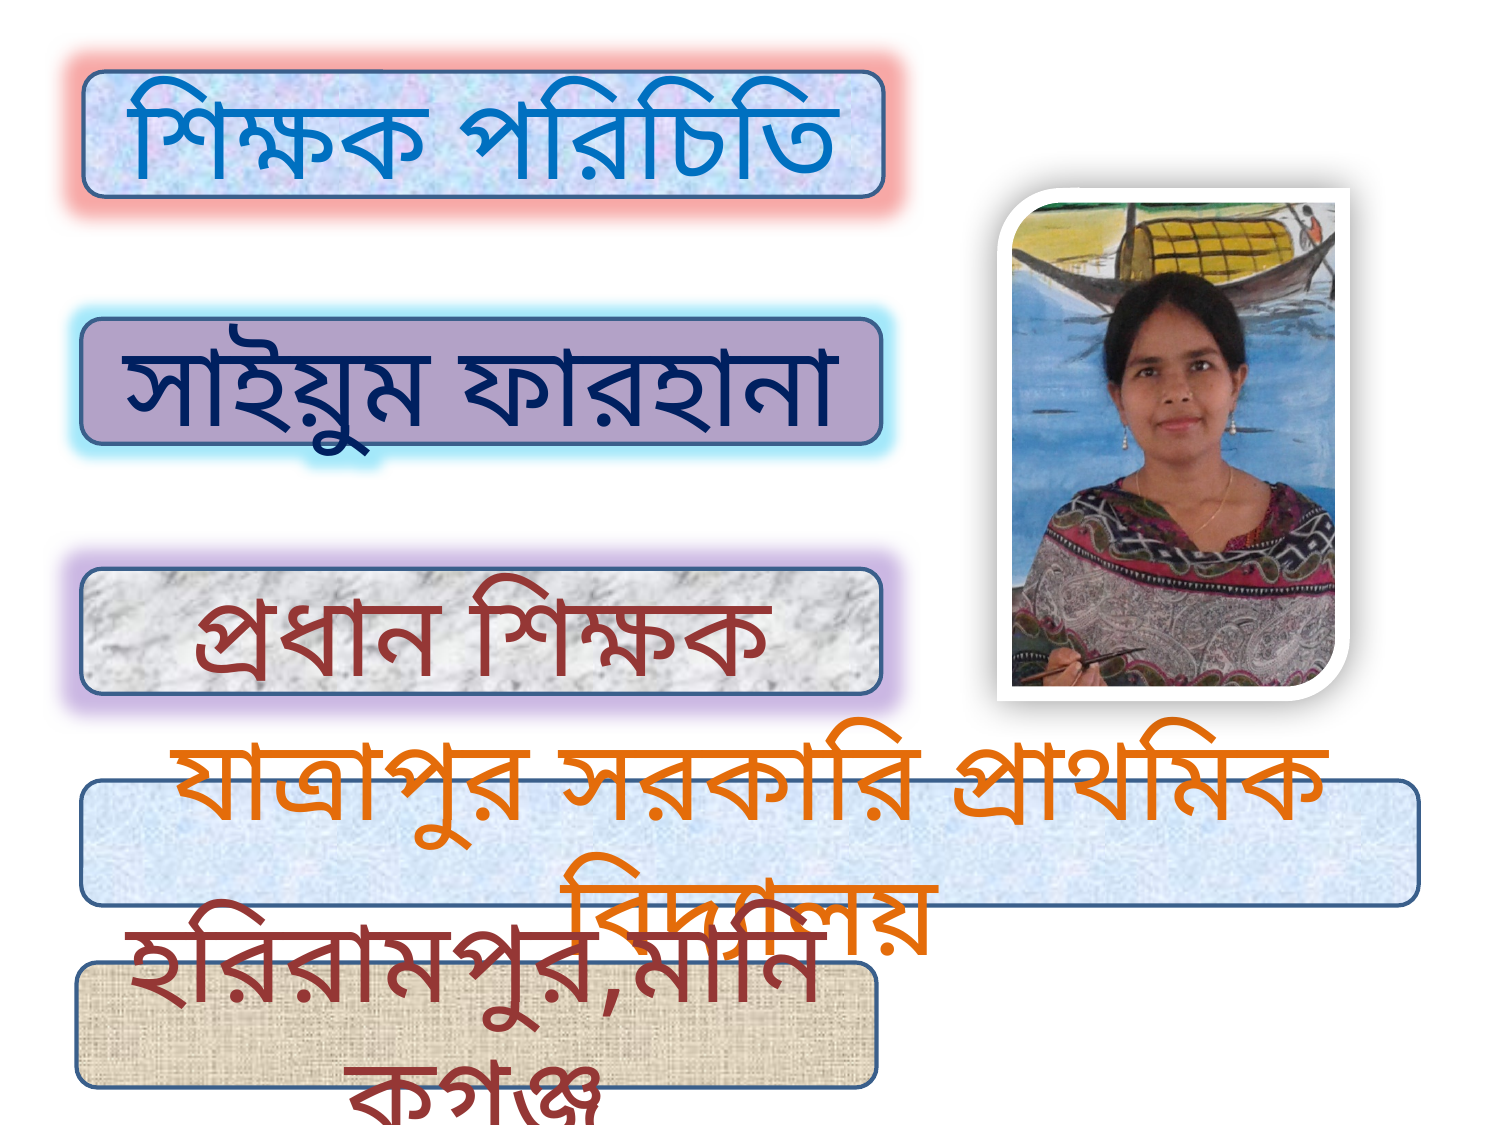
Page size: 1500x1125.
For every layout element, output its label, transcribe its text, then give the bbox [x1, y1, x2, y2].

text_box হরিরামপুর,মানিকগঞ্জ [74, 960, 879, 1090]
text_box যাত্রাপুর সরকারি প্রাথমিক বিদ্যালয় [79, 778, 1421, 908]
picture [1004, 195, 1343, 694]
text_box প্রধান শিক্ষক [79, 566, 884, 696]
text_box সাইয়ুম ফারহানা [79, 316, 884, 446]
text_box শিক্ষক পরিচিতি [81, 69, 886, 199]
